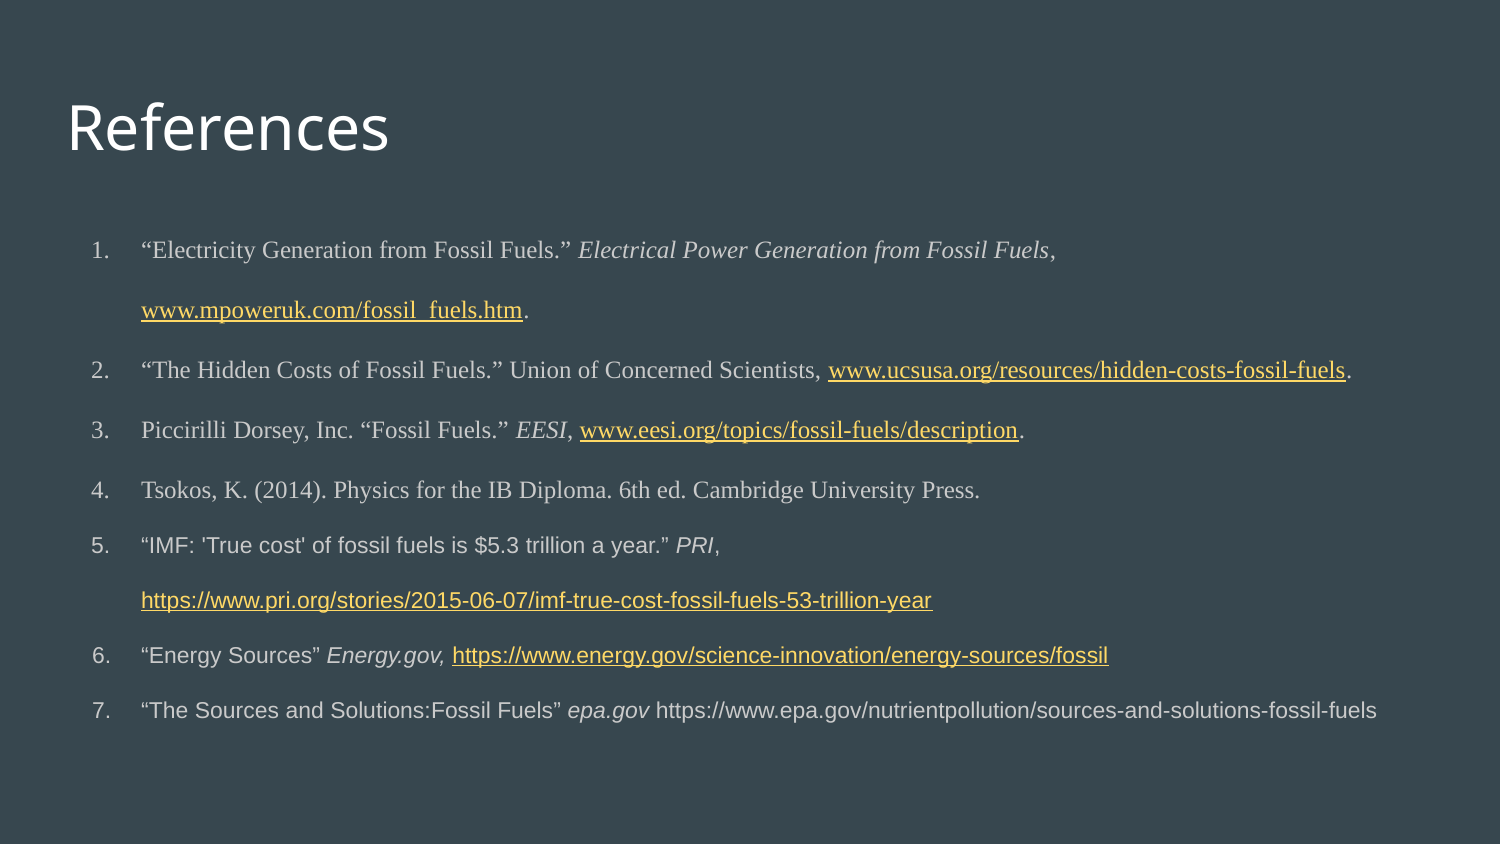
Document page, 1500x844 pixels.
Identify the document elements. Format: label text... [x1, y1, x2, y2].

list “Electricity Generation from Fossil Fuels.” Electrical Power Generation from Fossil Fuels, www.mpoweruk.com/fossil_fuels.htm. “The Hidden Costs of Fossil Fuels.” Union of Concerned Scientists, www.ucsusa.org/resources/hidden-costs-fossil-fuels. Piccirilli Dorsey, Inc. “Fossil Fuels.” EESI, www.eesi.org/topics/fossil-fuels/description. Tsokos, K. (2014). Physics for the IB Diploma. 6th ed. Cambridge University Press. “IMF: 'True cost' of fossil fuels is $5.3 trillion a year.” PRI, https://www.pri.org/stories/2015-06-07/imf-true-cost-fossil-fuels-53-trillion-year “Energy Sources” Energy.gov, https://www.energy.gov/science-innovation/energy-sources/fossil “The Sources and Solutions:Fossil Fuels” epa.gov https://www.epa.gov/nutrientpollution/sources-and-solutions-fossil-fuels [51, 189, 1449, 750]
title References [51, 72, 1449, 167]
